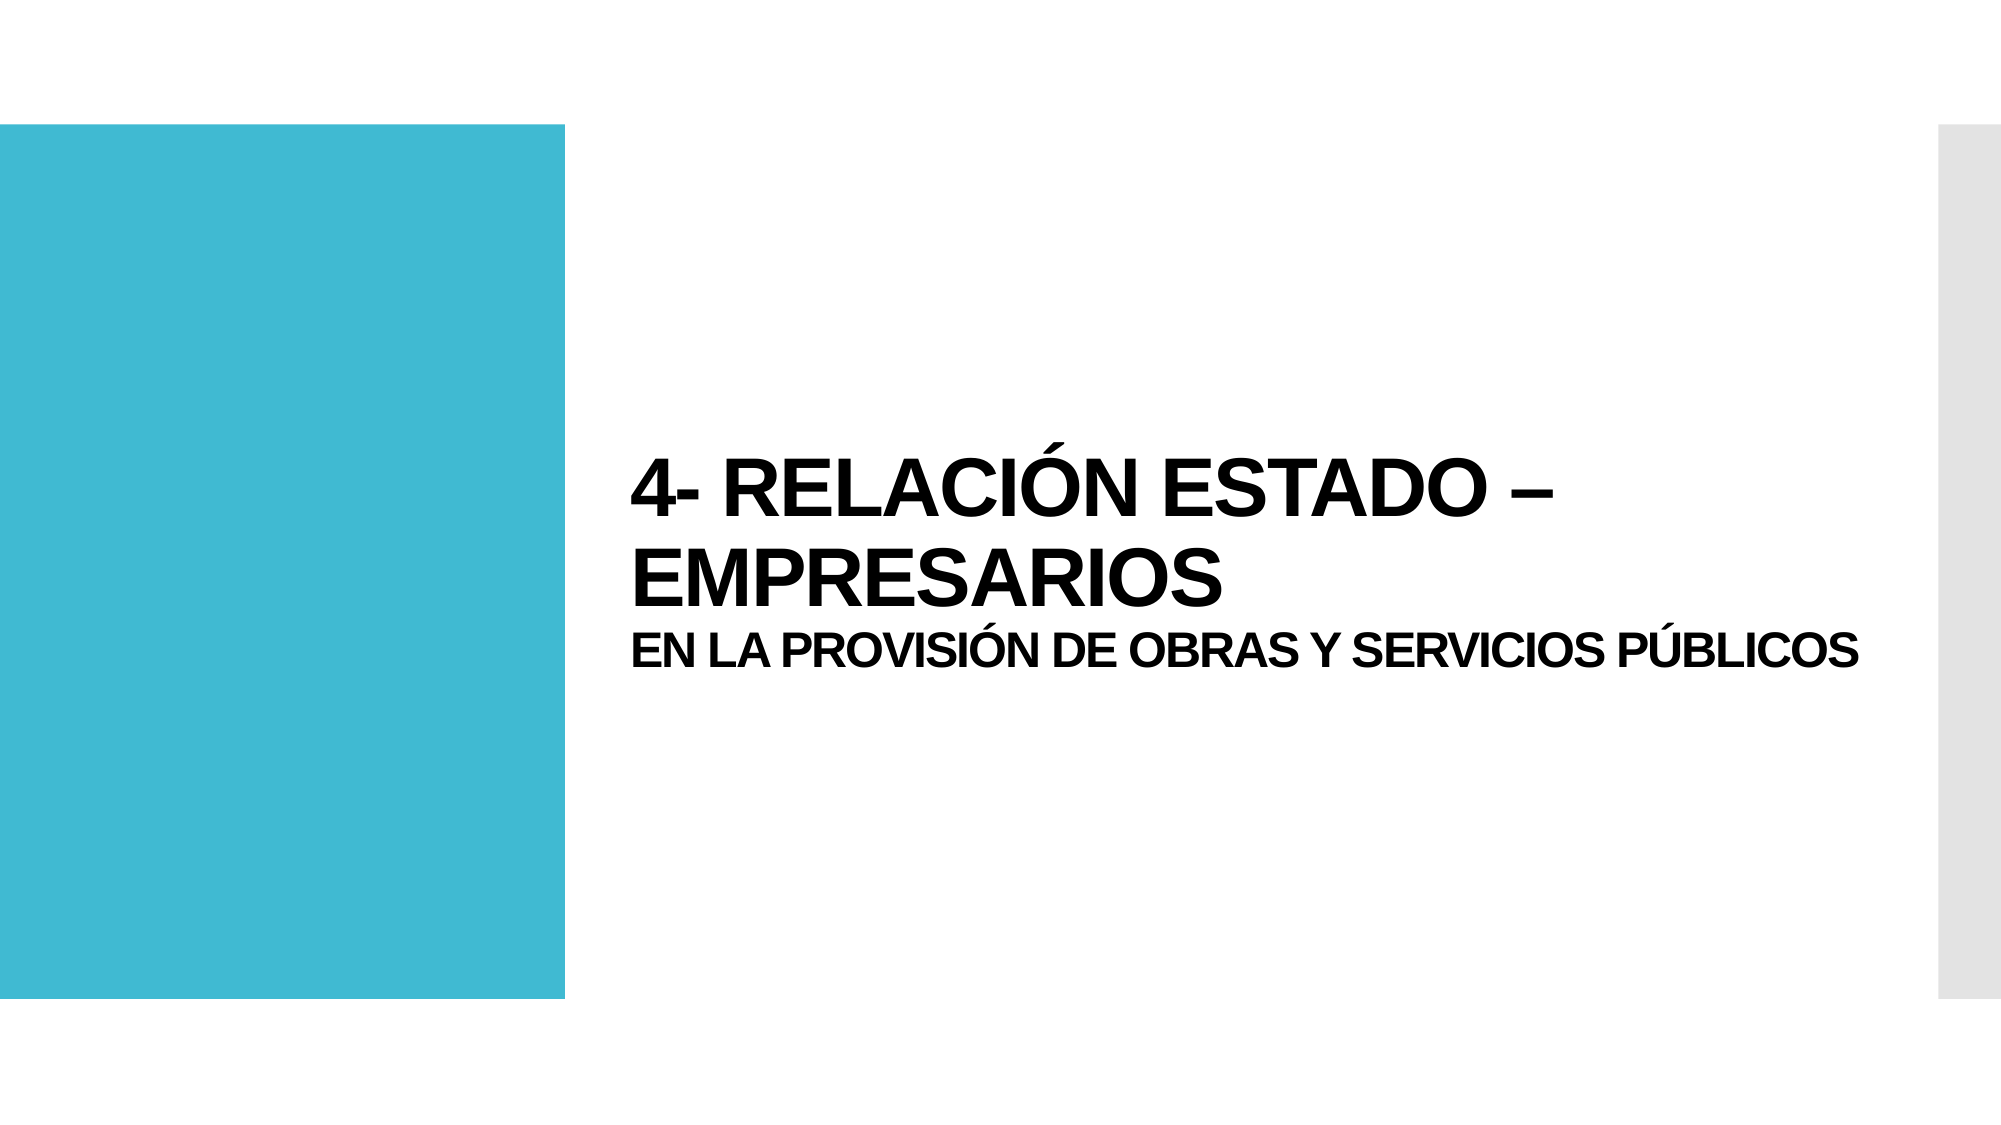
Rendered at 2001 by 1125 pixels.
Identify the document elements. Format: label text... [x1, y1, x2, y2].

title 4- RELACIÓN ESTADO – EMPRESARIOS EN LA PROVISIÓN DE OBRAS Y SERVICIOS PÚBLICOS [615, 184, 1919, 940]
